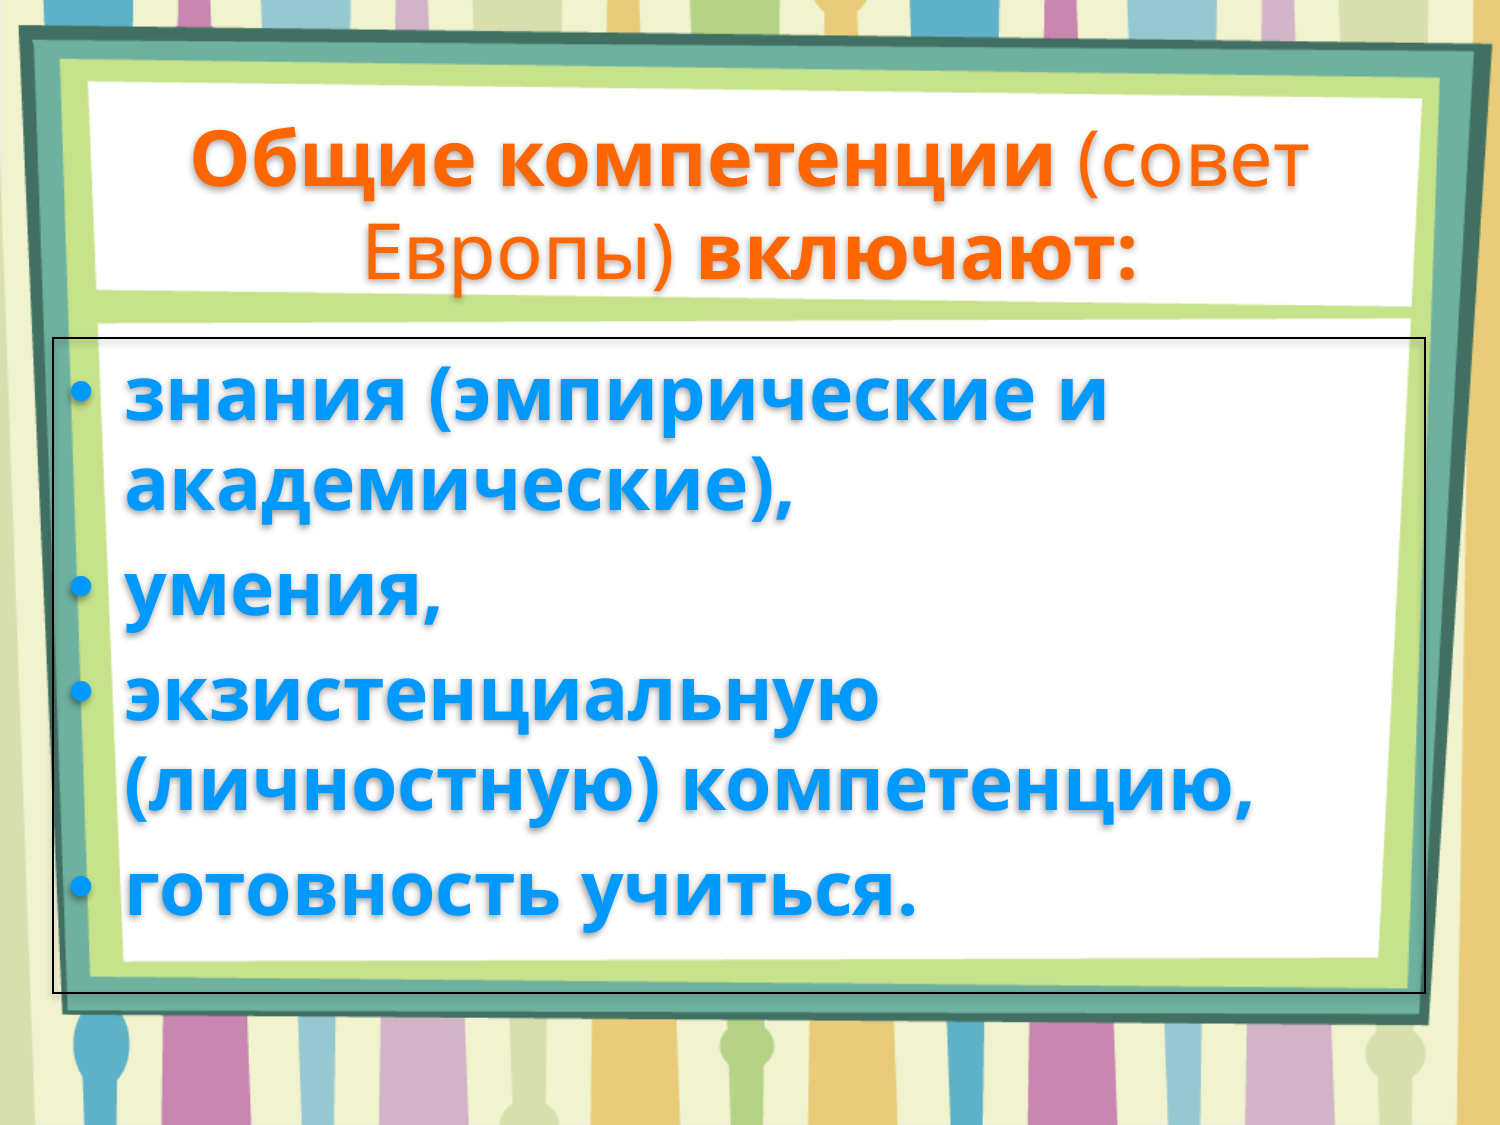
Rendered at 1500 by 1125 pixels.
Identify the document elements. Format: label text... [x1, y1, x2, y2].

picture [0, 0, 1500, 1125]
list знания (эмпирические и академические), умения, экзистенциальную (личностную) компетенцию, готовность учиться. [52, 337, 1426, 994]
title Общие компетенции (совет Европы) включают: [74, 101, 1426, 303]
